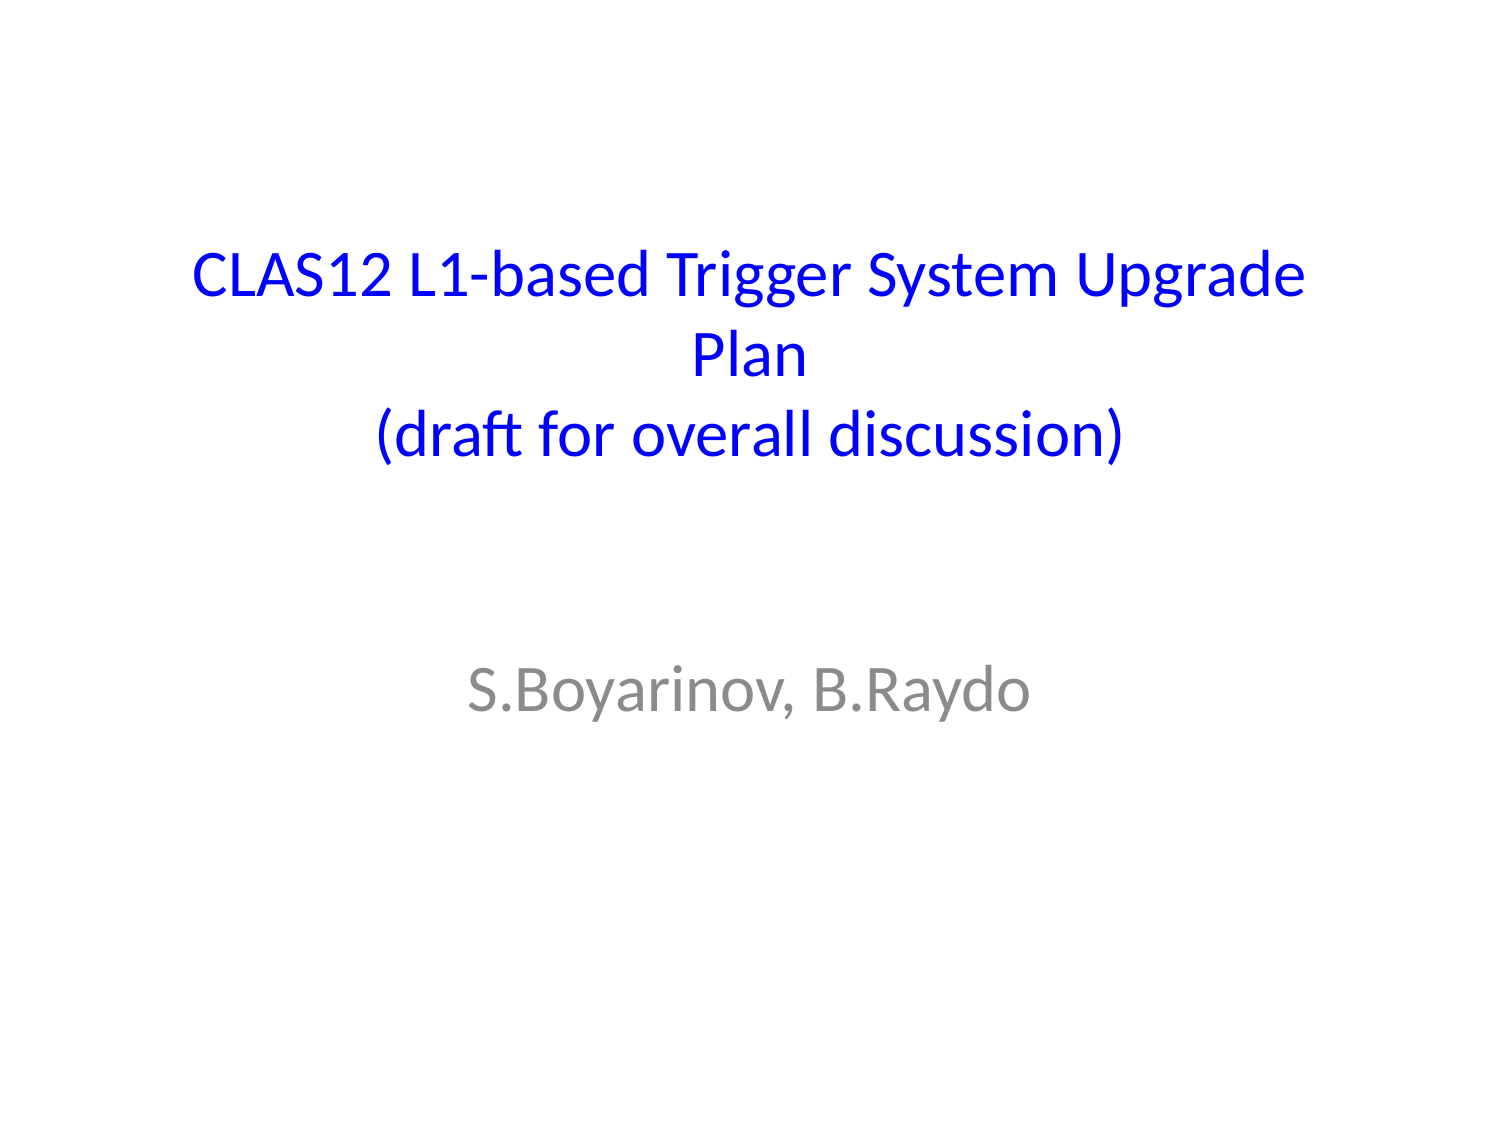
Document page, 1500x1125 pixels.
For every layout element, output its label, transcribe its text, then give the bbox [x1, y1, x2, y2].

title CLAS12 L1-based Trigger System Upgrade Plan (draft for overall discussion) [112, 228, 1388, 470]
subtitle S.Boyarinov, B.Raydo [225, 637, 1275, 925]
